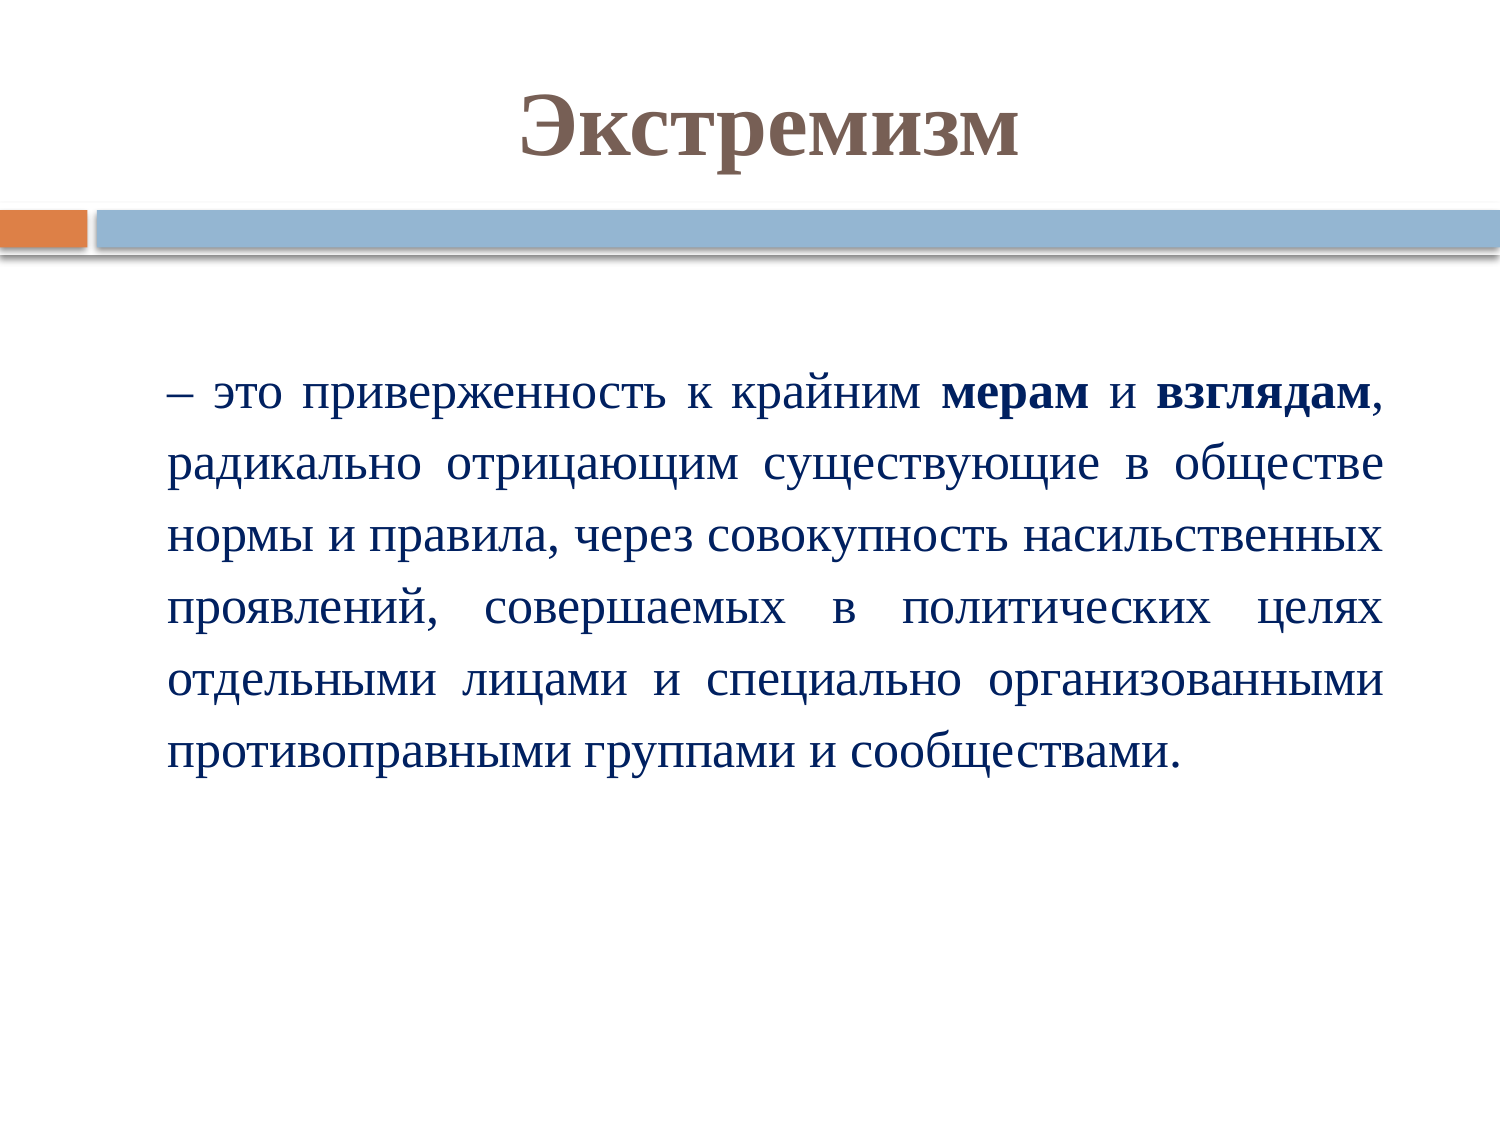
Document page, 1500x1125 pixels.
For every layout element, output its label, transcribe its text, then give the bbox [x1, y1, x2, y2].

list – это приверженность к крайним мерам и взглядам, радикально отрицающим существующие в обществе нормы и правила, через совокупность насильственных проявлений, совершаемых в политических целях отдельными лицами и специально организованными противоправными группами и сообществами. [100, 262, 1400, 1000]
title Экстремизм [100, 37, 1438, 200]
